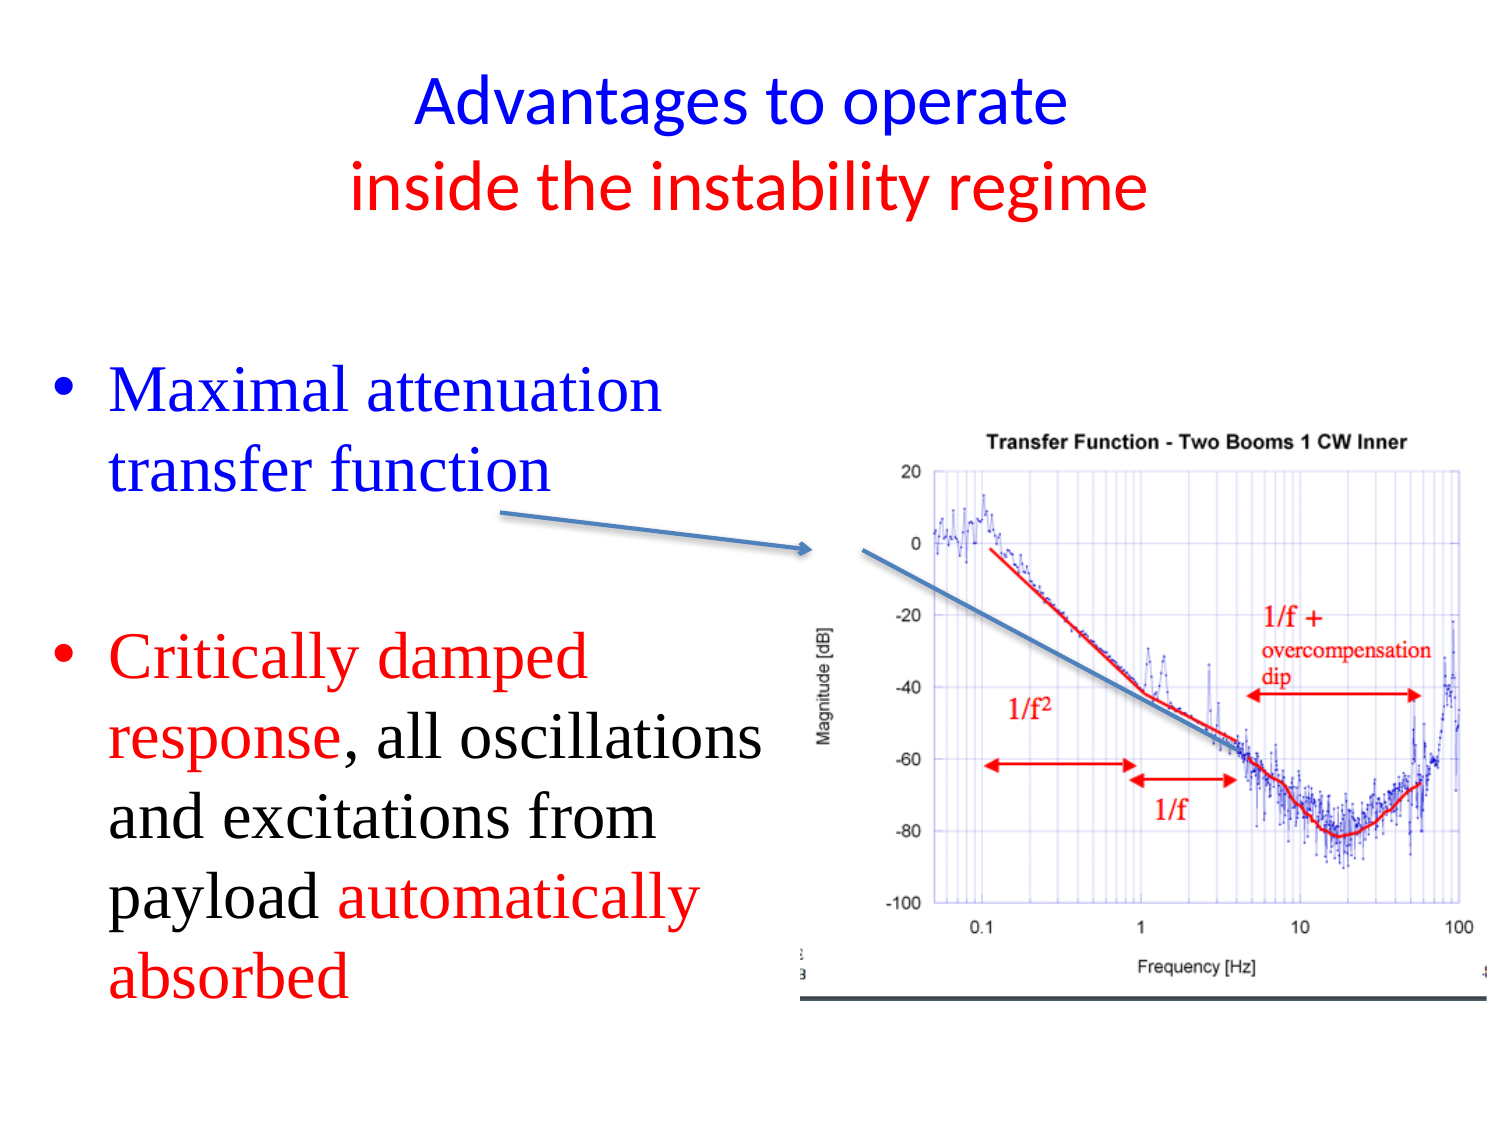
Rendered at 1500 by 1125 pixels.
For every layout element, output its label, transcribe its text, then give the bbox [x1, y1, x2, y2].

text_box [799, 424, 1487, 1002]
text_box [499, 512, 813, 551]
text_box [862, 549, 1238, 751]
list Maximal attenuation transfer function Critically damped response, all oscillations and excitations from payload automatically absorbed [37, 337, 813, 1080]
title Advantages to operate inside the instability regime [75, 45, 1425, 233]
